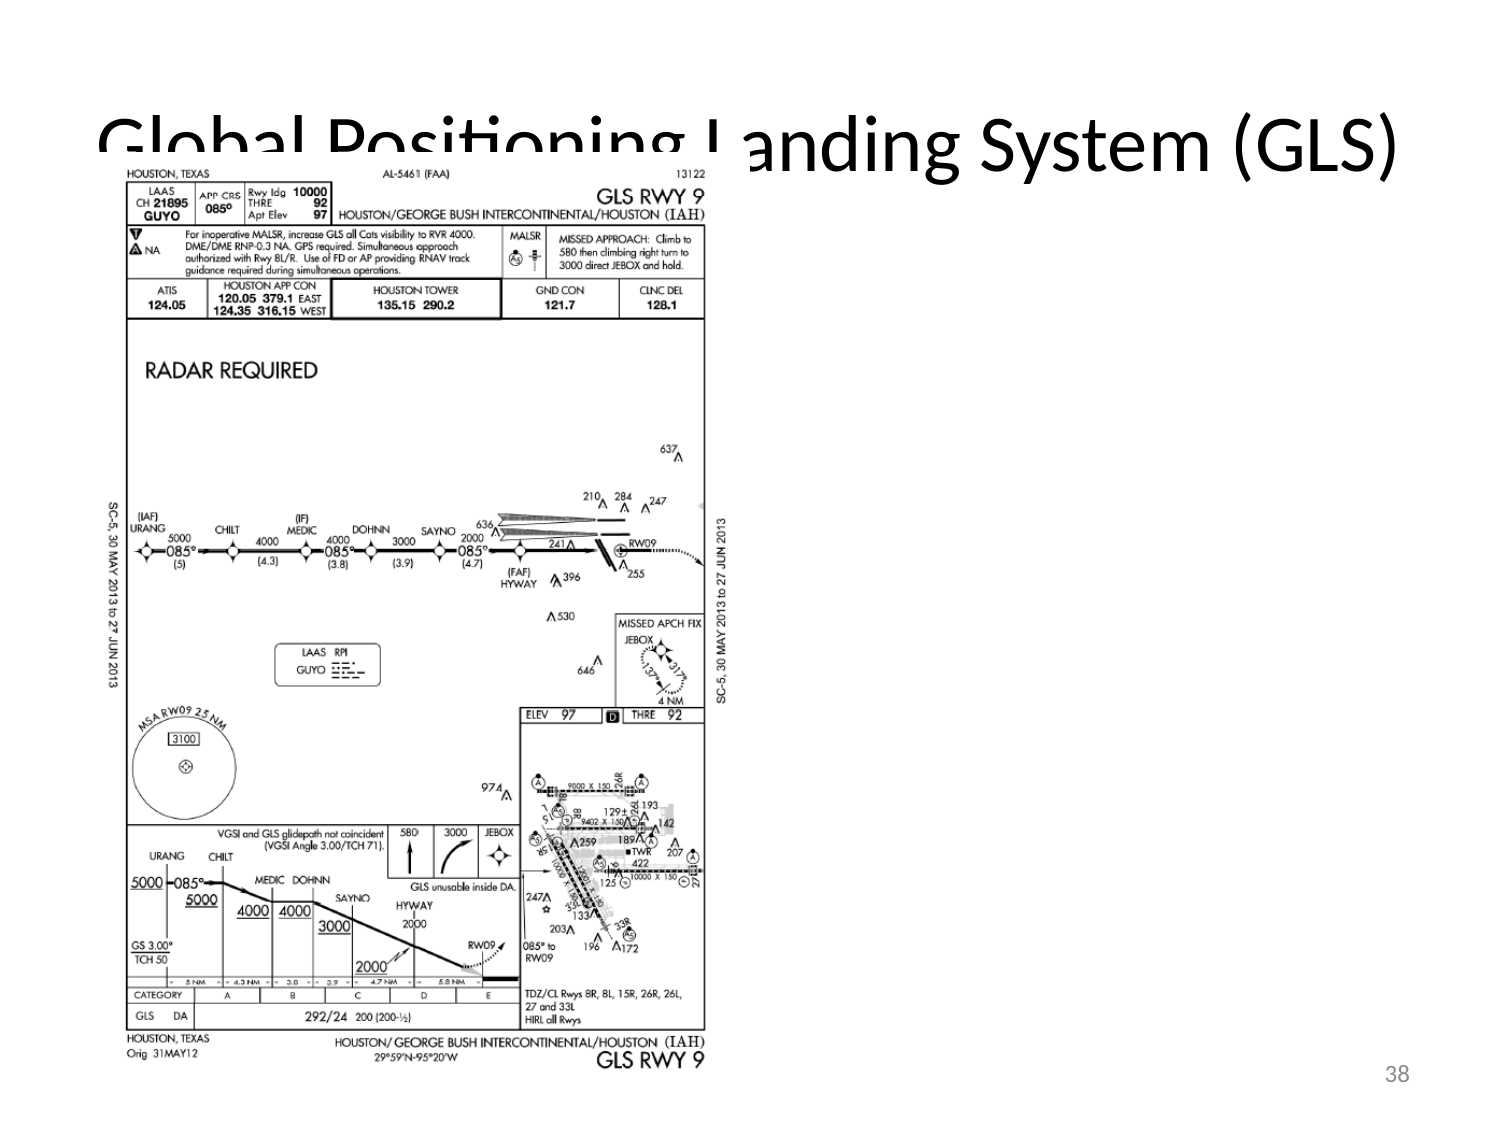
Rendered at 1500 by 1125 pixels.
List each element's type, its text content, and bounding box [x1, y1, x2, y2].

picture [99, 152, 751, 1092]
title Global Positioning Landing System (GLS) [75, 45, 1425, 233]
slide_number 38 [1074, 1042, 1425, 1103]
